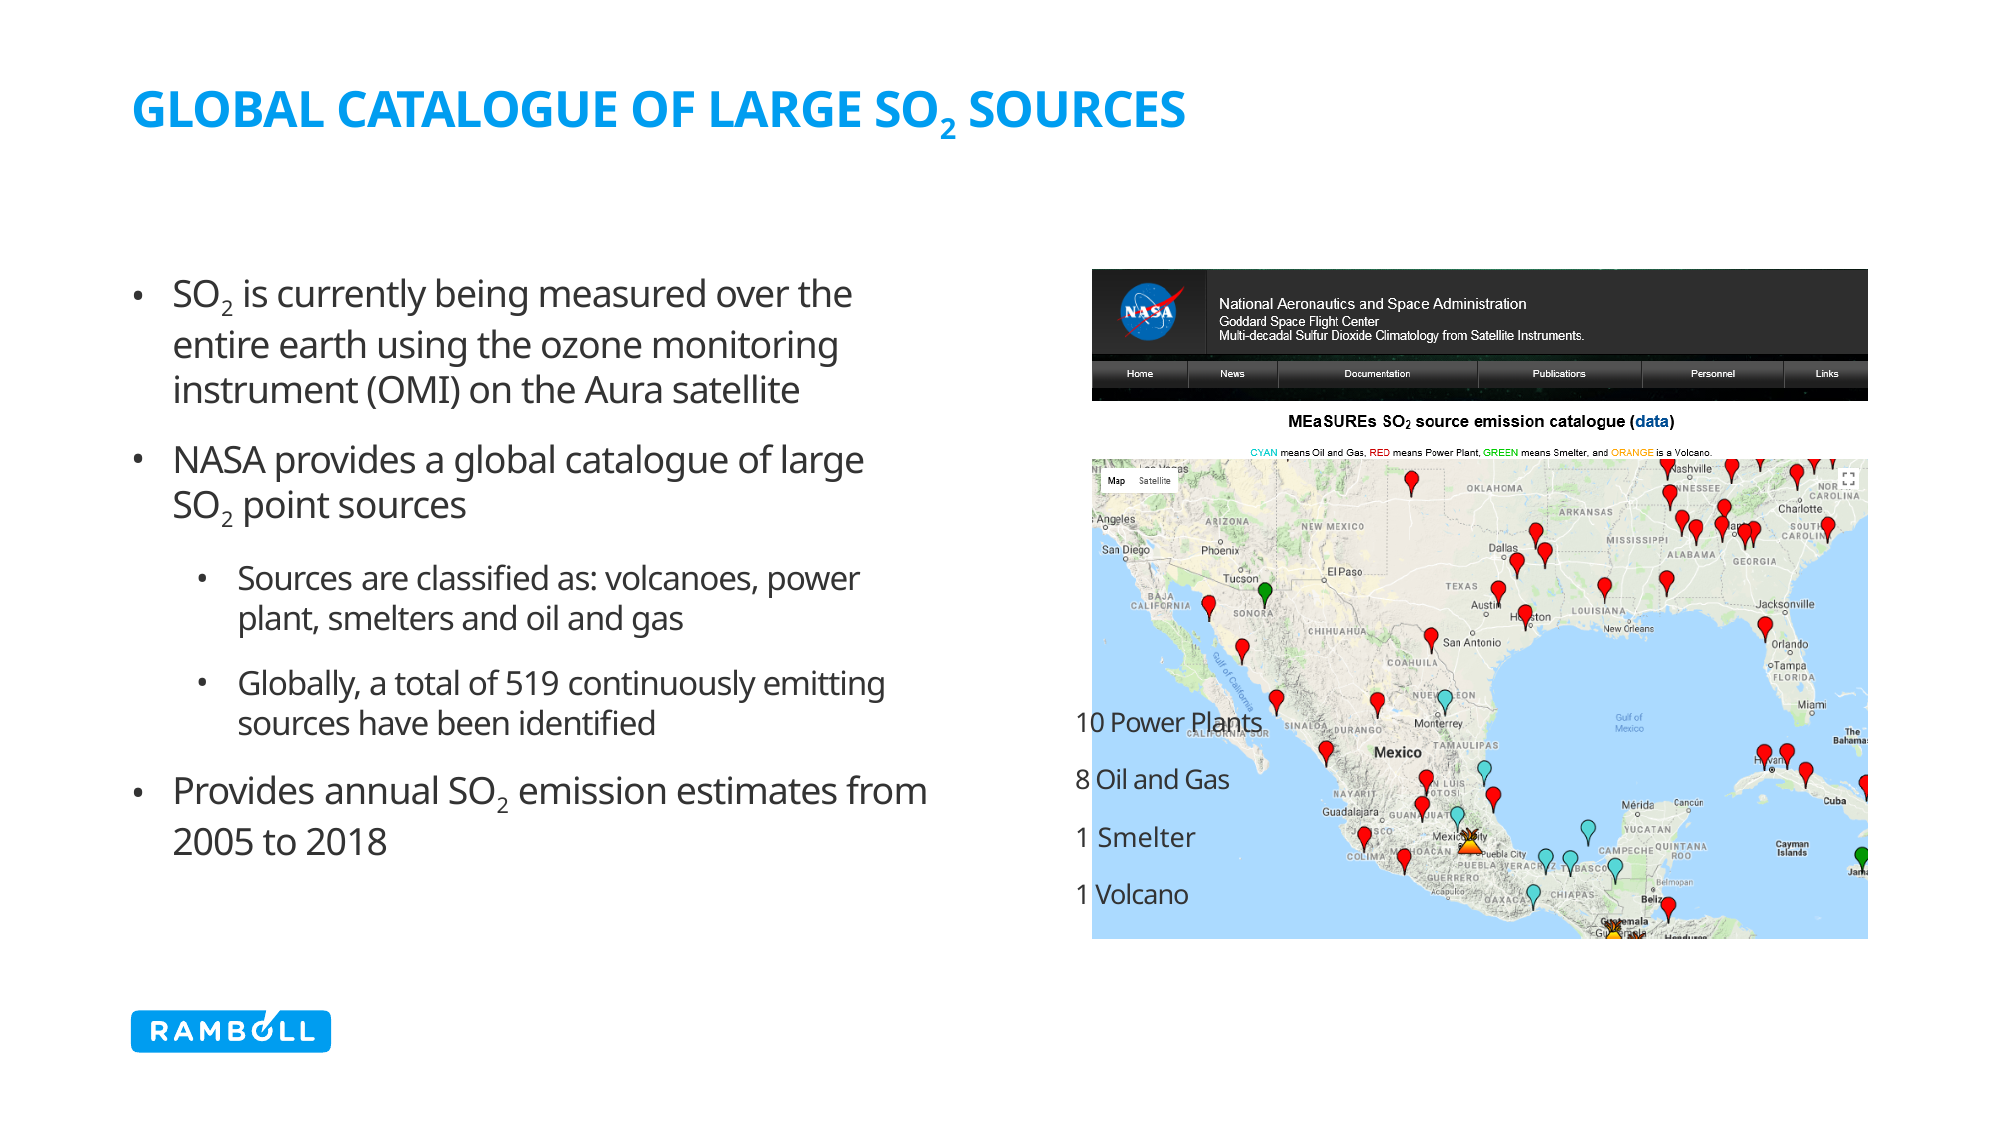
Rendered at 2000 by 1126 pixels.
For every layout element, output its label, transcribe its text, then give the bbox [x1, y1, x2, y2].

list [1091, 269, 1869, 939]
text_box 10 Power Plants 8 Oil and Gas 1 Smelter 1 Volcano [1067, 705, 1365, 981]
list SO2 is currently being measured over the entire earth using the ozone monitoring instrument (OMI) on the Aura satellite NASA provides a global catalogue of large SO2 point sources Sources are classified as: volcanoes, power plant, smelters and oil and gas Globally, a total of 519 continuously emitting sources have been identified Provides annual SO2 emission estimates from 2005 to 2018 [130, 269, 933, 937]
title Global Catalogue of Large SO2 Sources [130, 73, 1869, 198]
